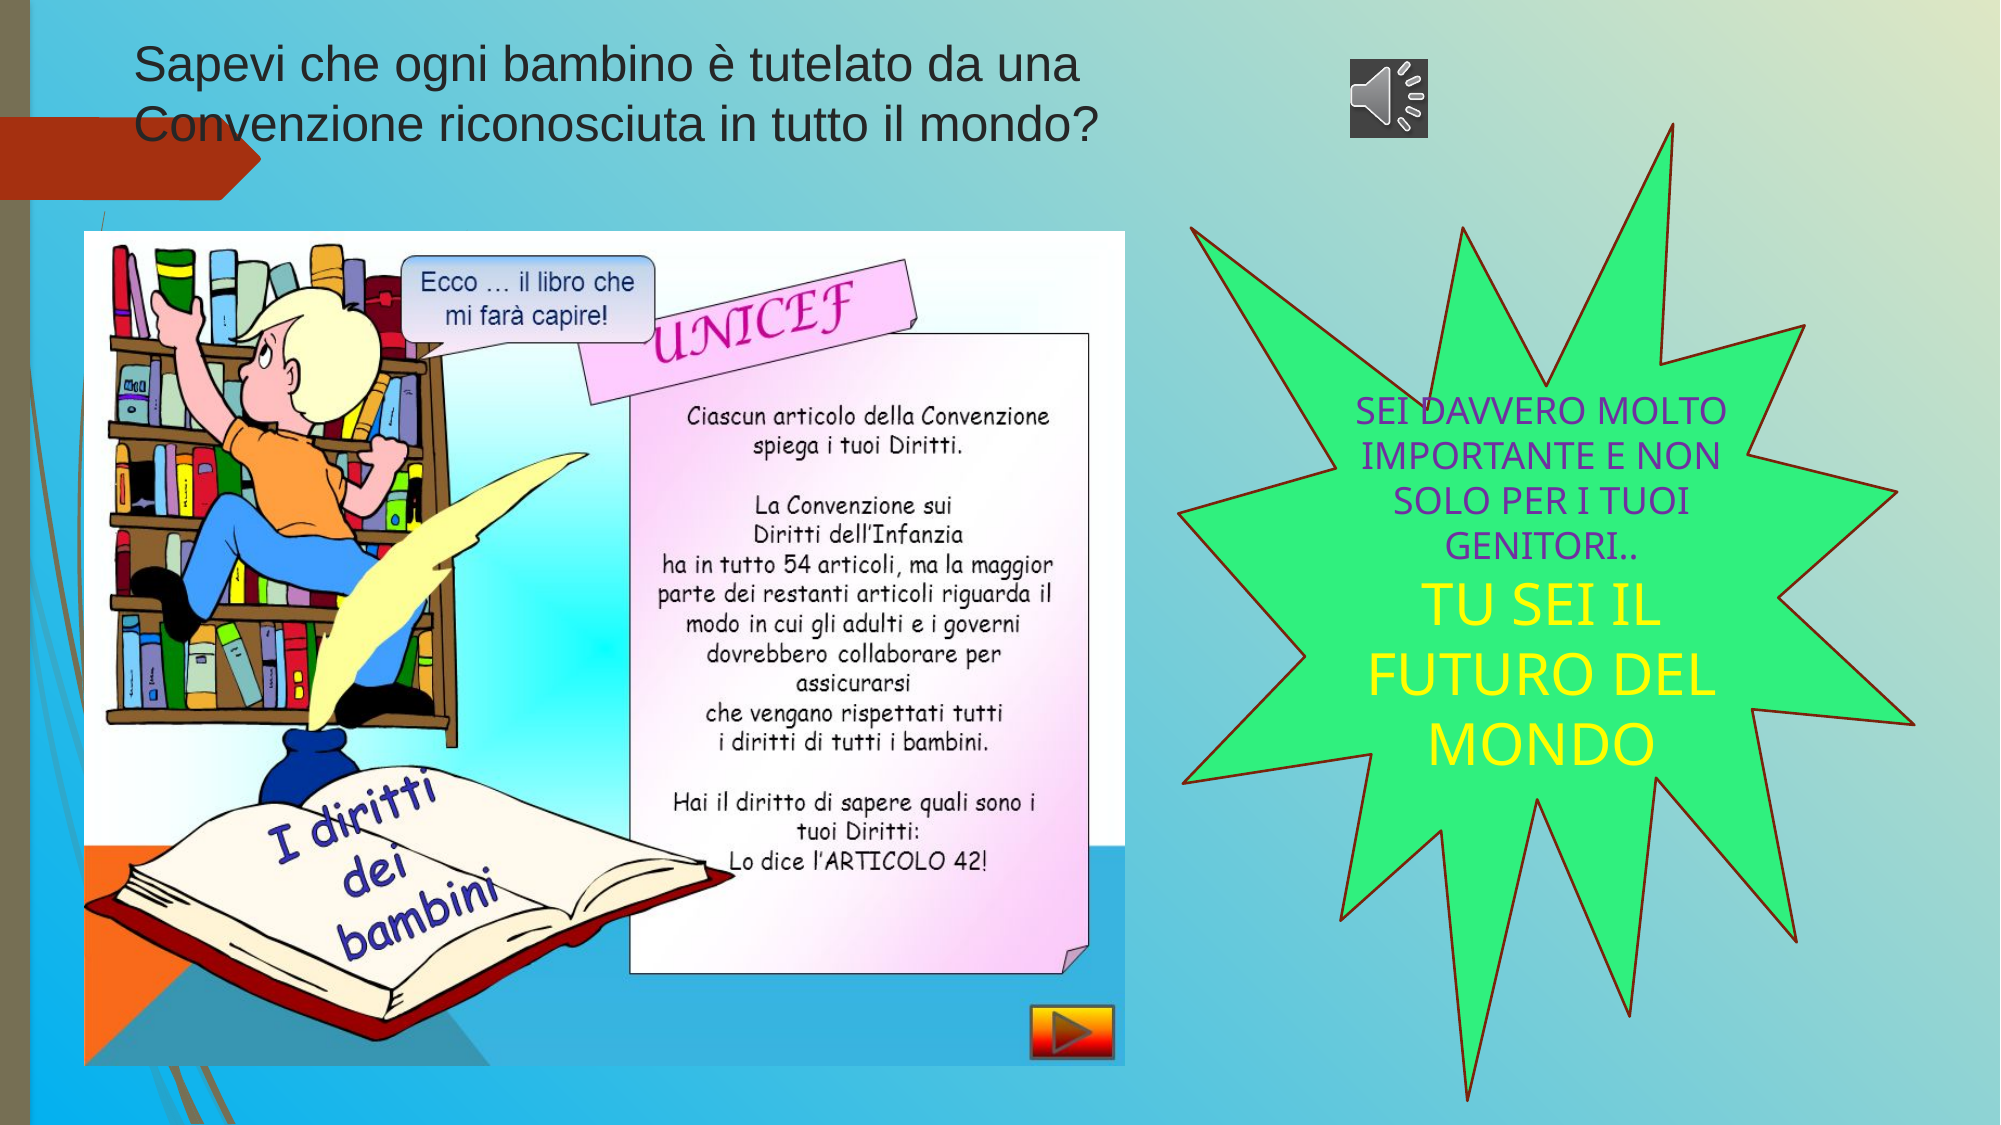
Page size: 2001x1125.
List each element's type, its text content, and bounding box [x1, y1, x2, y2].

title Sapevi che ogni bambino è tutelato da una Convenzione riconosciuta in tutto il mondo? [118, 23, 1179, 196]
picture [30, 874, 37, 886]
picture [38, 230, 1126, 1125]
picture [1349, 58, 1430, 139]
text_box SEI DAVVERO MOLTO IMPORTANTE E NON SOLO PER I TUOI GENITORI.. TU SEI IL FUTURO DEL MONDO [1176, 122, 1916, 1103]
